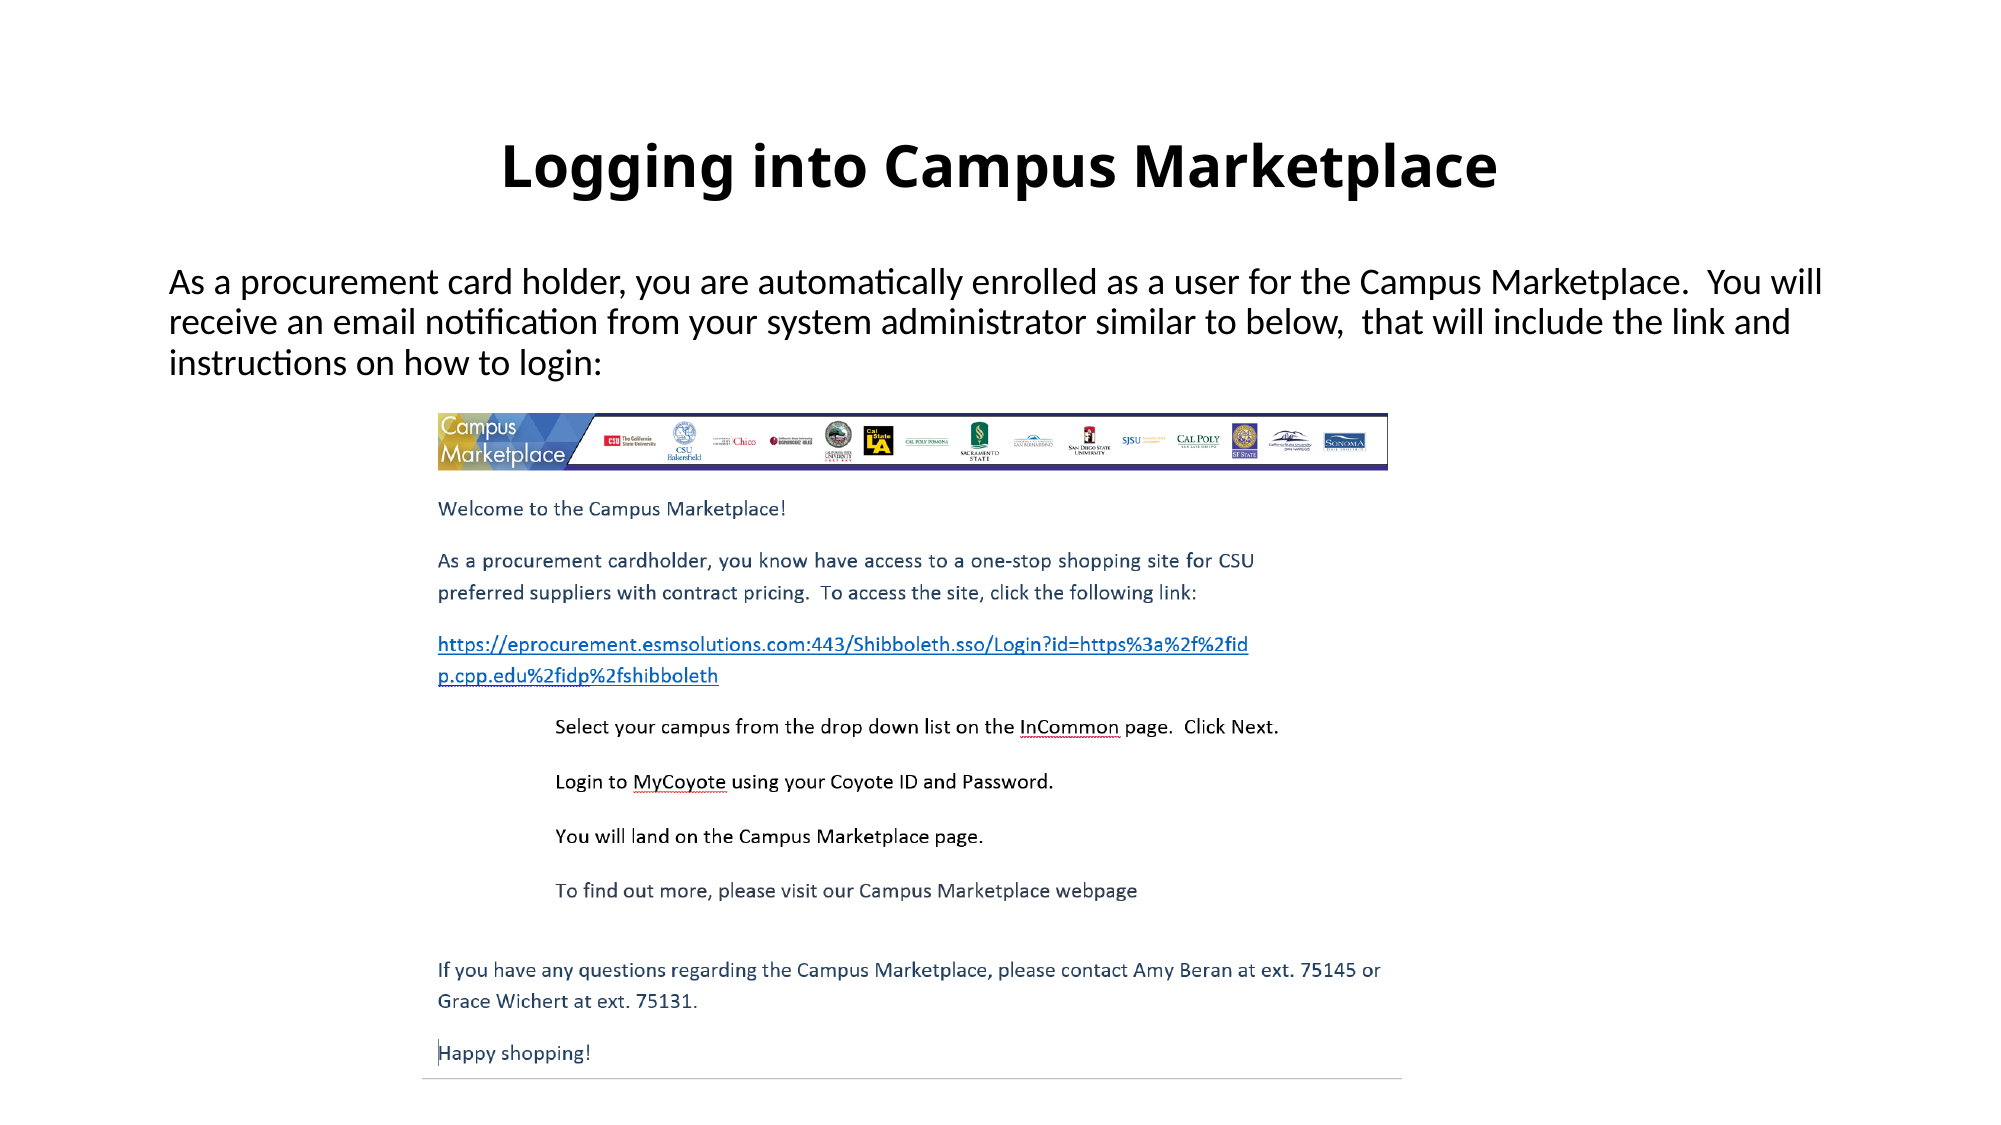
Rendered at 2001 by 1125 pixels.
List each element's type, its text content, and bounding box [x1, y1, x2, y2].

list As a procurement card holder, you are automatically enrolled as a user for the Campus Marketplace. You will receive an email notification from your system administrator similar to below, that will include the link and instructions on how to login: [153, 254, 1879, 969]
picture [422, 410, 1402, 1080]
title Logging into Campus Marketplace [137, 59, 1863, 278]
